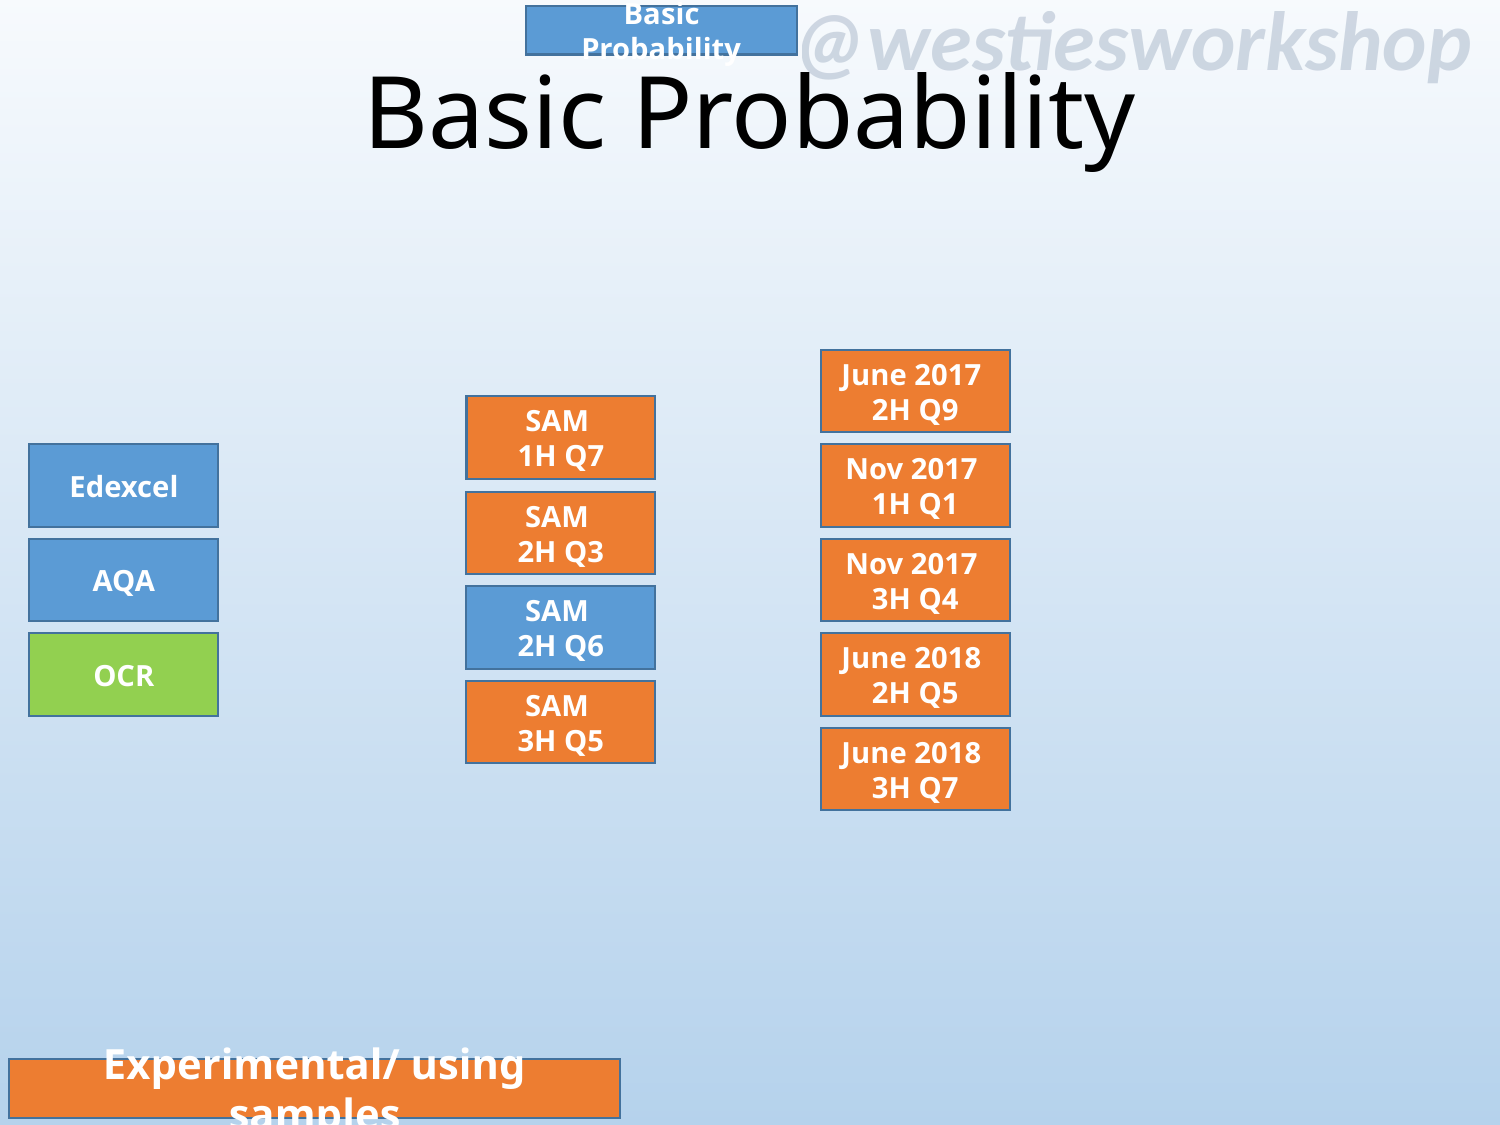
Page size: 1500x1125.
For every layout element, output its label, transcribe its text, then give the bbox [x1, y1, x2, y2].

text_box June 2017 2H Q9 [820, 349, 1011, 433]
text_box Edexcel [28, 443, 219, 528]
text_box SAM 3H Q5 [465, 680, 656, 764]
text_box Basic Probability [525, 5, 798, 56]
title Basic Probability [103, 7, 1397, 225]
text_box Experimental/ using samples [8, 1058, 621, 1119]
text_box June 2018 3H Q7 [820, 727, 1011, 811]
text_box Nov 2017 1H Q1 [820, 443, 1011, 528]
text_box AQA [28, 538, 219, 622]
text_box June 2018 2H Q5 [820, 632, 1011, 717]
text_box OCR [28, 632, 219, 717]
text_box SAM 2H Q3 [465, 491, 656, 575]
text_box SAM 2H Q6 [465, 585, 656, 670]
text_box Nov 2017 3H Q4 [820, 538, 1011, 622]
text_box SAM 1H Q7 [465, 395, 656, 480]
